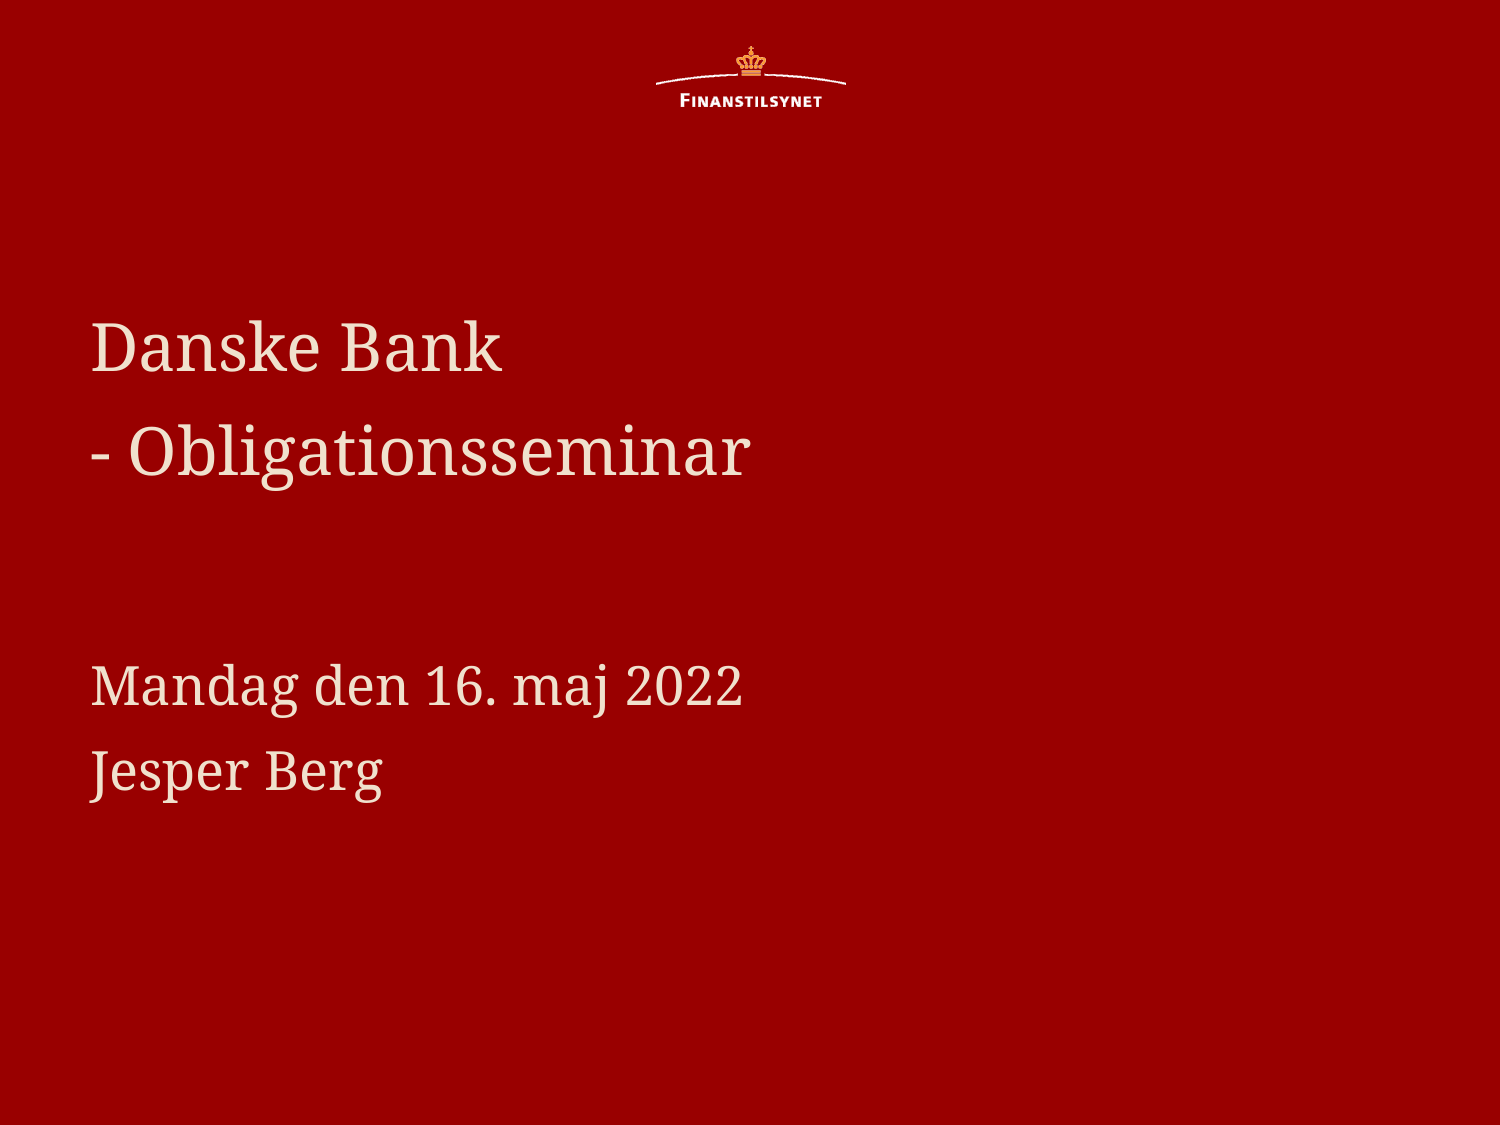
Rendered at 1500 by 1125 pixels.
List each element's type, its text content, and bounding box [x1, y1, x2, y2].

list Danske Bank - Obligationsseminar [75, 292, 1425, 504]
text_box Mandag den 16. maj 2022 Jesper Berg [74, 538, 1425, 926]
picture [656, 46, 846, 107]
